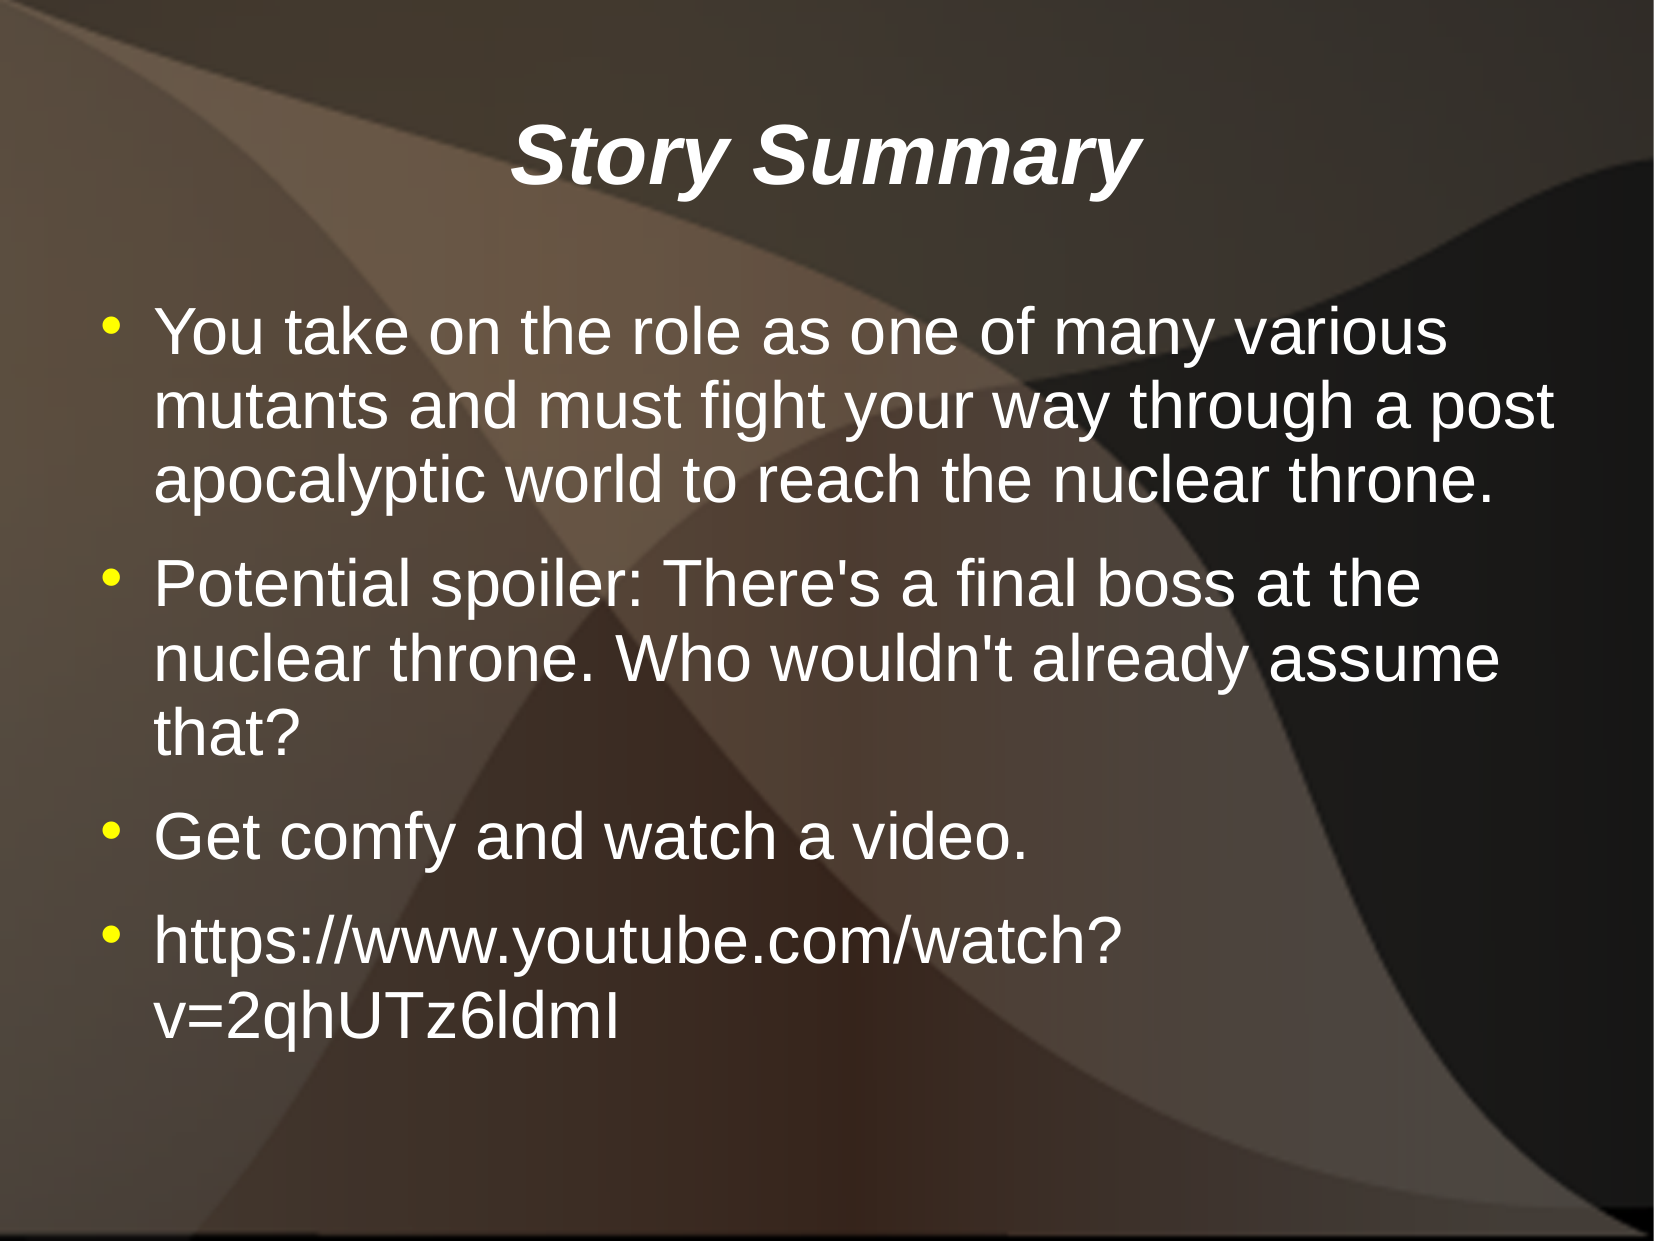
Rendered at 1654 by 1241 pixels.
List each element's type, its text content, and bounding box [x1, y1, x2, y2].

title Story Summary [82, 49, 1571, 257]
picture [0, 0, 1654, 1241]
list You take on the role as one of many various mutants and must fight your way through a post apocalyptic world to reach the nuclear throne. Potential spoiler: There's a final boss at the nuclear throne. Who wouldn't already assume that? Get comfy and watch a video. https://www.youtube.com/watch?v=2qhUTz6ldmI [82, 290, 1571, 1109]
